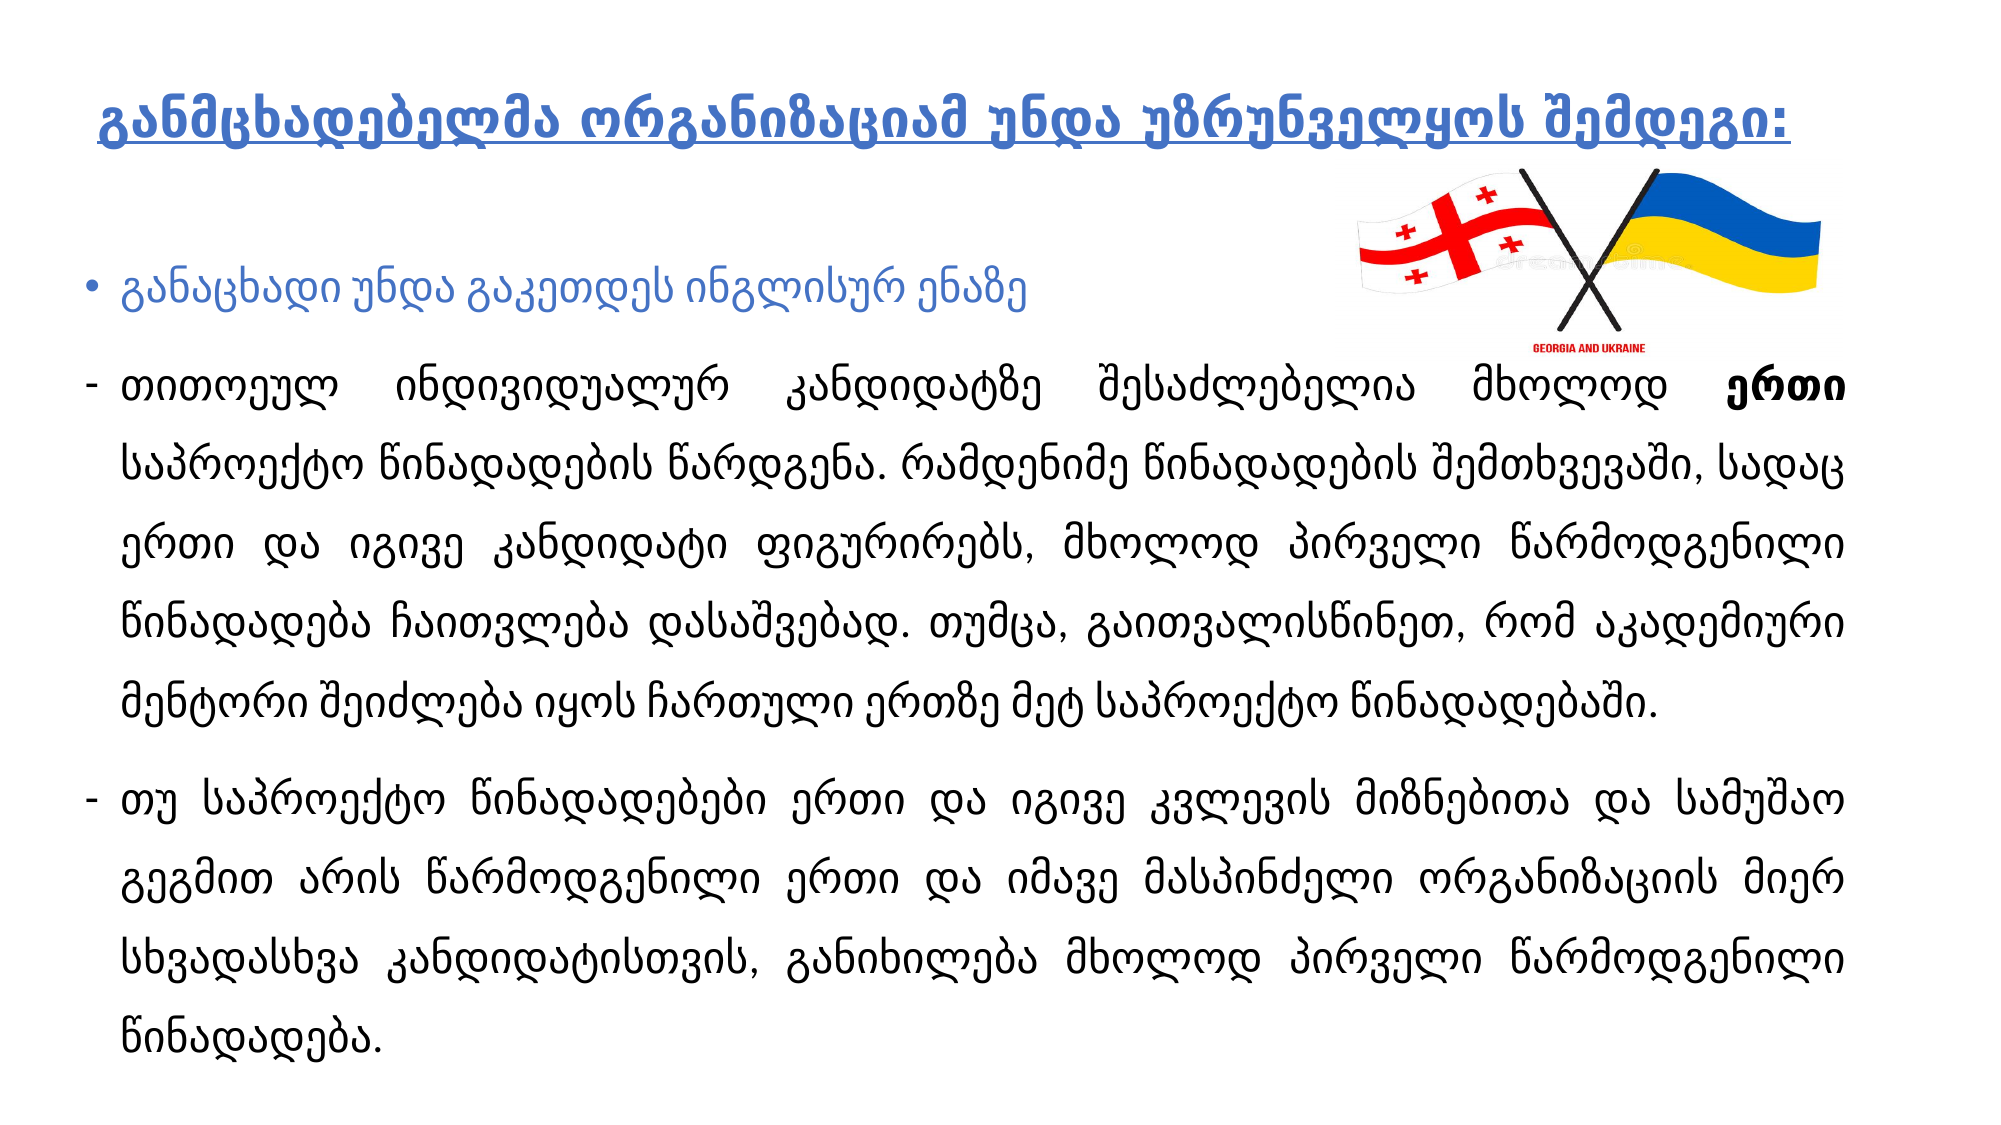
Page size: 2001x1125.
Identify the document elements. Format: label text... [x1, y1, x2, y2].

list განაცხადი უნდა გაკეთდეს ინგლისურ ენაზე თითოეულ ინდივიდუალურ კანდიდატზე შესაძლებელია მხოლოდ ერთი საპროექტო წინადადების წარდგენა. რამდენიმე წინადადების შემთხვევაში, სადაც ერთი და იგივე კანდიდატი ფიგურირებს, მხოლოდ პირველი წარმოდგენილი წინადადება ჩაითვლება დასაშვებად. თუმცა, გაითვალისწინეთ, რომ აკადემიური მენტორი შეიძლება იყოს ჩართული ერთზე მეტ საპროექტო წინადადებაში. თუ საპროექტო წინადადებები ერთი და იგივე კვლევის მიზნებითა და სამუშაო გეგმით არის წარმოდგენილი ერთი და იმავე მასპინძელი ორგანიზაციის მიერ სხვადასხვა კანდიდატისთვის, განიხილება მხოლოდ პირველი წარმოდგენილი წინადადება. [69, 224, 1863, 1125]
title განმცხადებელმა ორგანიზაციამ უნდა უზრუნველყოს შემდეგი: [82, 59, 1863, 182]
picture [1335, 155, 1843, 361]
